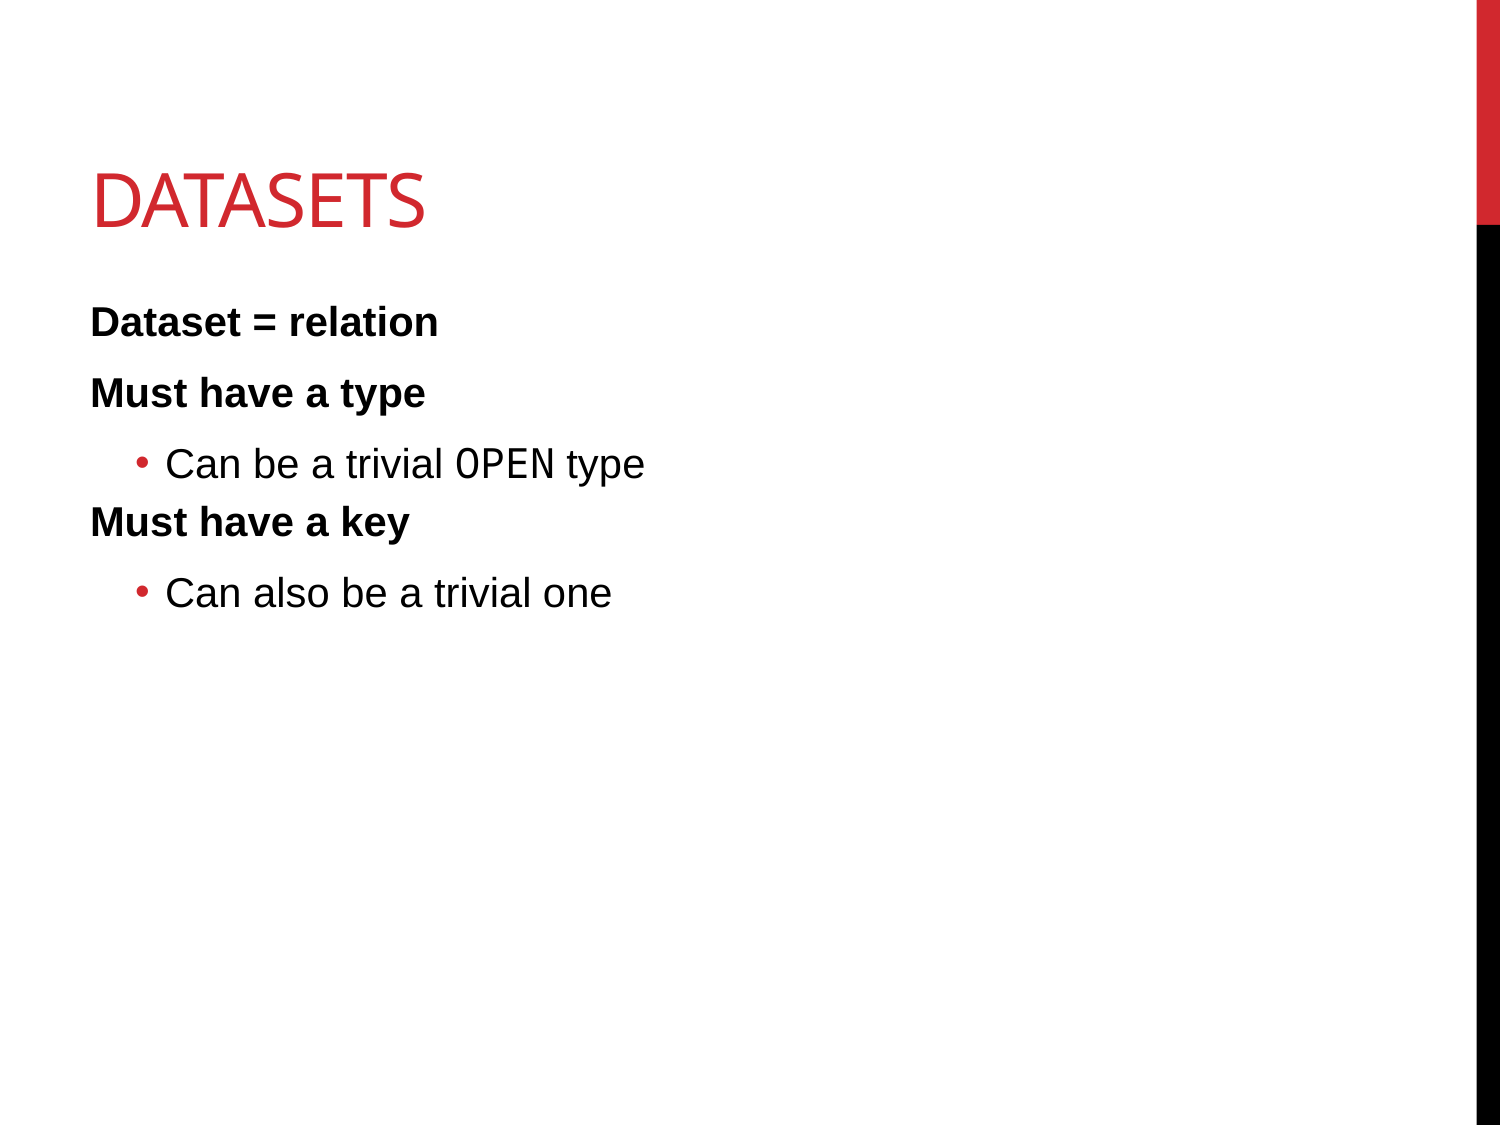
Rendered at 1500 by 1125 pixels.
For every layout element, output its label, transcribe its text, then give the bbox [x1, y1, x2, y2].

title Datasets [75, 25, 1025, 250]
list Dataset = relation Must have a type Can be a trivial OPEN type Must have a key Can also be a trivial one [75, 287, 1325, 1005]
